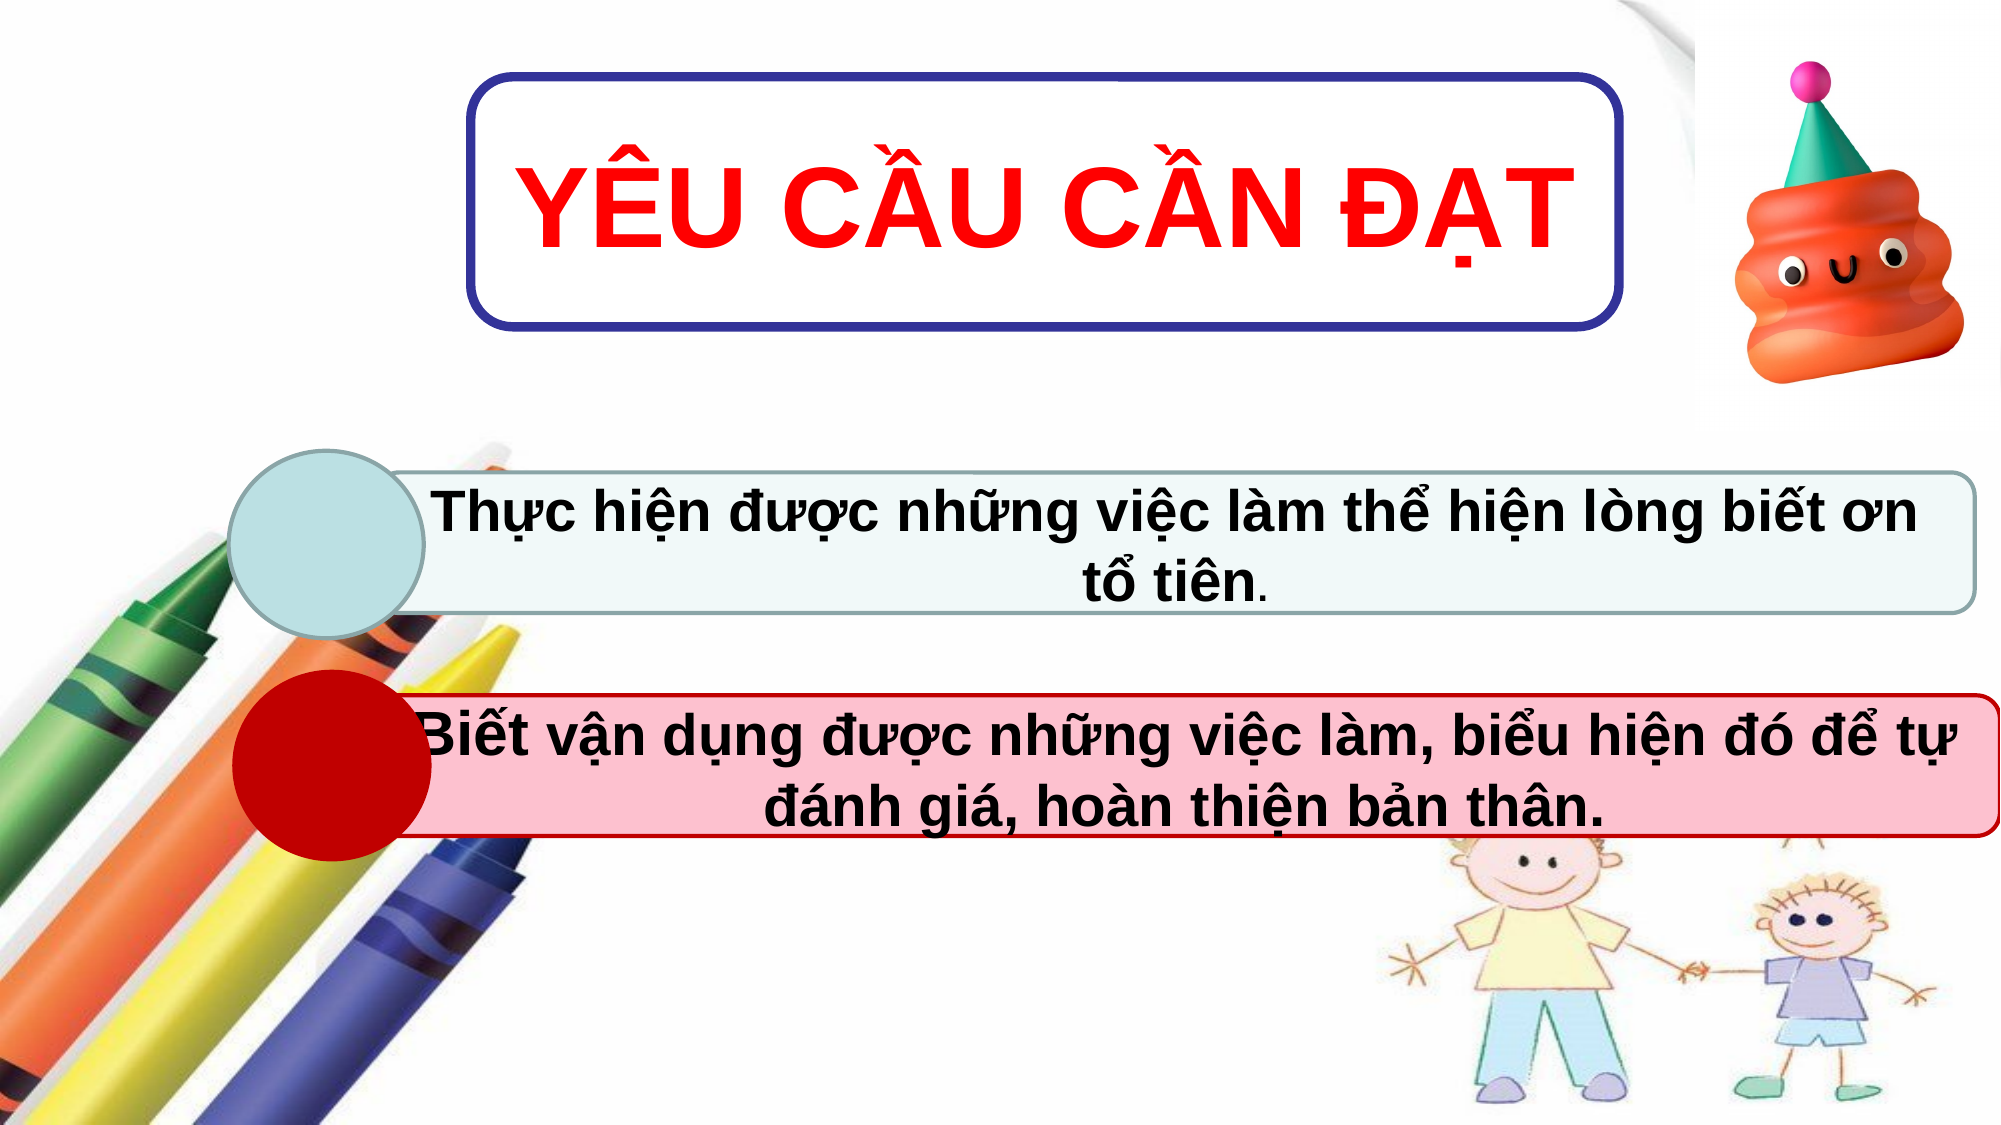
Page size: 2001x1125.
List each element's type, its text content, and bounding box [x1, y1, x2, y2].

picture [0, 0, 2001, 1125]
text_box YÊU CẦU CẦN ĐẠT [468, 74, 1622, 329]
text_box [226, 448, 426, 641]
text_box Biết vận dụng được những việc làm, biểu hiện đó để tự đánh giá, hoàn thiện bản thân. [398, 693, 2000, 839]
text_box [232, 669, 432, 862]
text_box Thực hiện được những việc làm thể hiện lòng biết ơn tổ tiên. [392, 470, 1977, 616]
